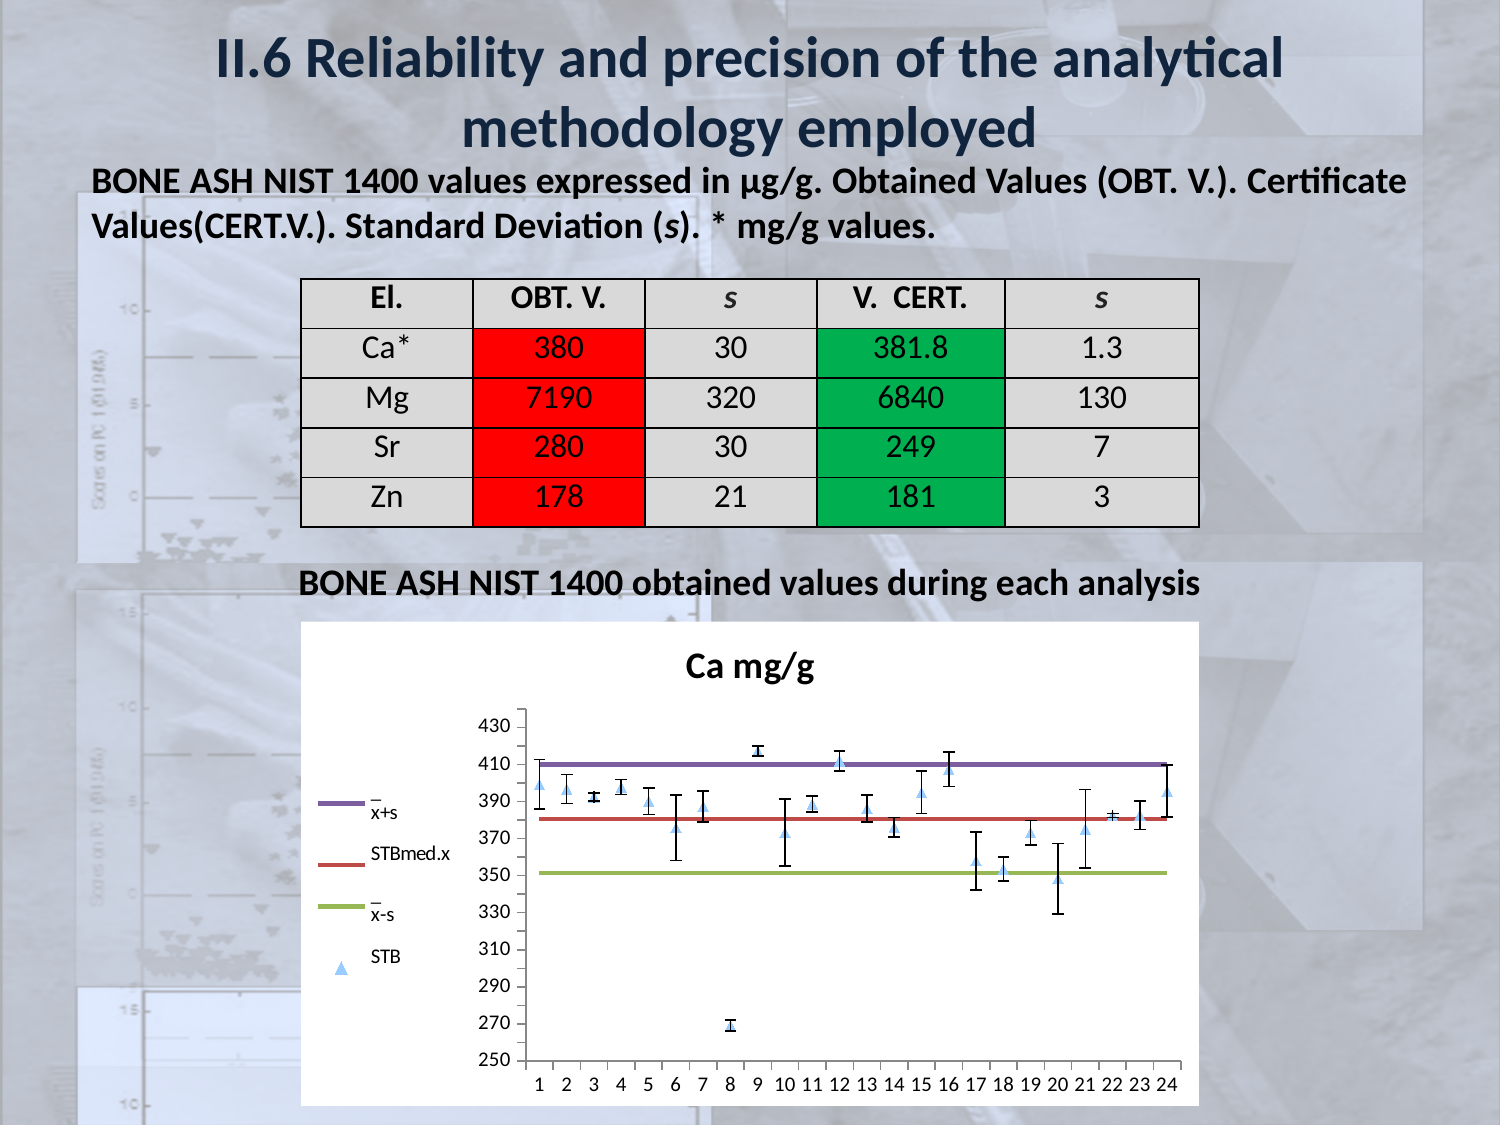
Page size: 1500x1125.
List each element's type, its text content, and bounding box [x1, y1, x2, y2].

table_cell 3 [1006, 478, 1198, 526]
table_header s [1006, 280, 1198, 328]
table_header s [646, 280, 816, 328]
table_cell 7 [1006, 429, 1198, 477]
table_cell Sr [302, 429, 472, 477]
table_cell 6840 [818, 379, 1004, 427]
table_cell 320 [646, 379, 816, 427]
table_cell 380 [474, 329, 644, 377]
table_cell 30 [646, 429, 816, 477]
title II.6 Reliability and precision of the analytical methodology employed [76, 30, 1424, 147]
table_cell 178 [474, 478, 644, 526]
table_cell 21 [646, 478, 816, 526]
table_cell 249 [818, 429, 1004, 477]
table_cell 7190 [474, 379, 644, 427]
table_cell 30 [646, 329, 816, 377]
table_header El. [302, 280, 472, 328]
table_cell 130 [1006, 379, 1198, 427]
table_cell Zn [302, 478, 472, 526]
table_cell Mg [302, 379, 472, 427]
table_cell 181 [818, 478, 1004, 526]
table_header V. CERT. [818, 280, 1004, 328]
table_cell Ca* [302, 329, 472, 377]
chart [300, 621, 1200, 1107]
table_header OBT. V. [474, 280, 644, 328]
table_cell 381.8 [818, 329, 1004, 377]
text_box BONE ASH NIST 1400 obtained values during each analysis [76, 550, 1424, 611]
text_box BONE ASH NIST 1400 values expressed in µg/g. Obtained Values (OBT. V.). Certificate Values(CERT.V.). Standard Deviation (s). * mg/g values. [76, 148, 1424, 254]
table_cell 280 [474, 429, 644, 477]
table_cell 1.3 [1006, 329, 1198, 377]
